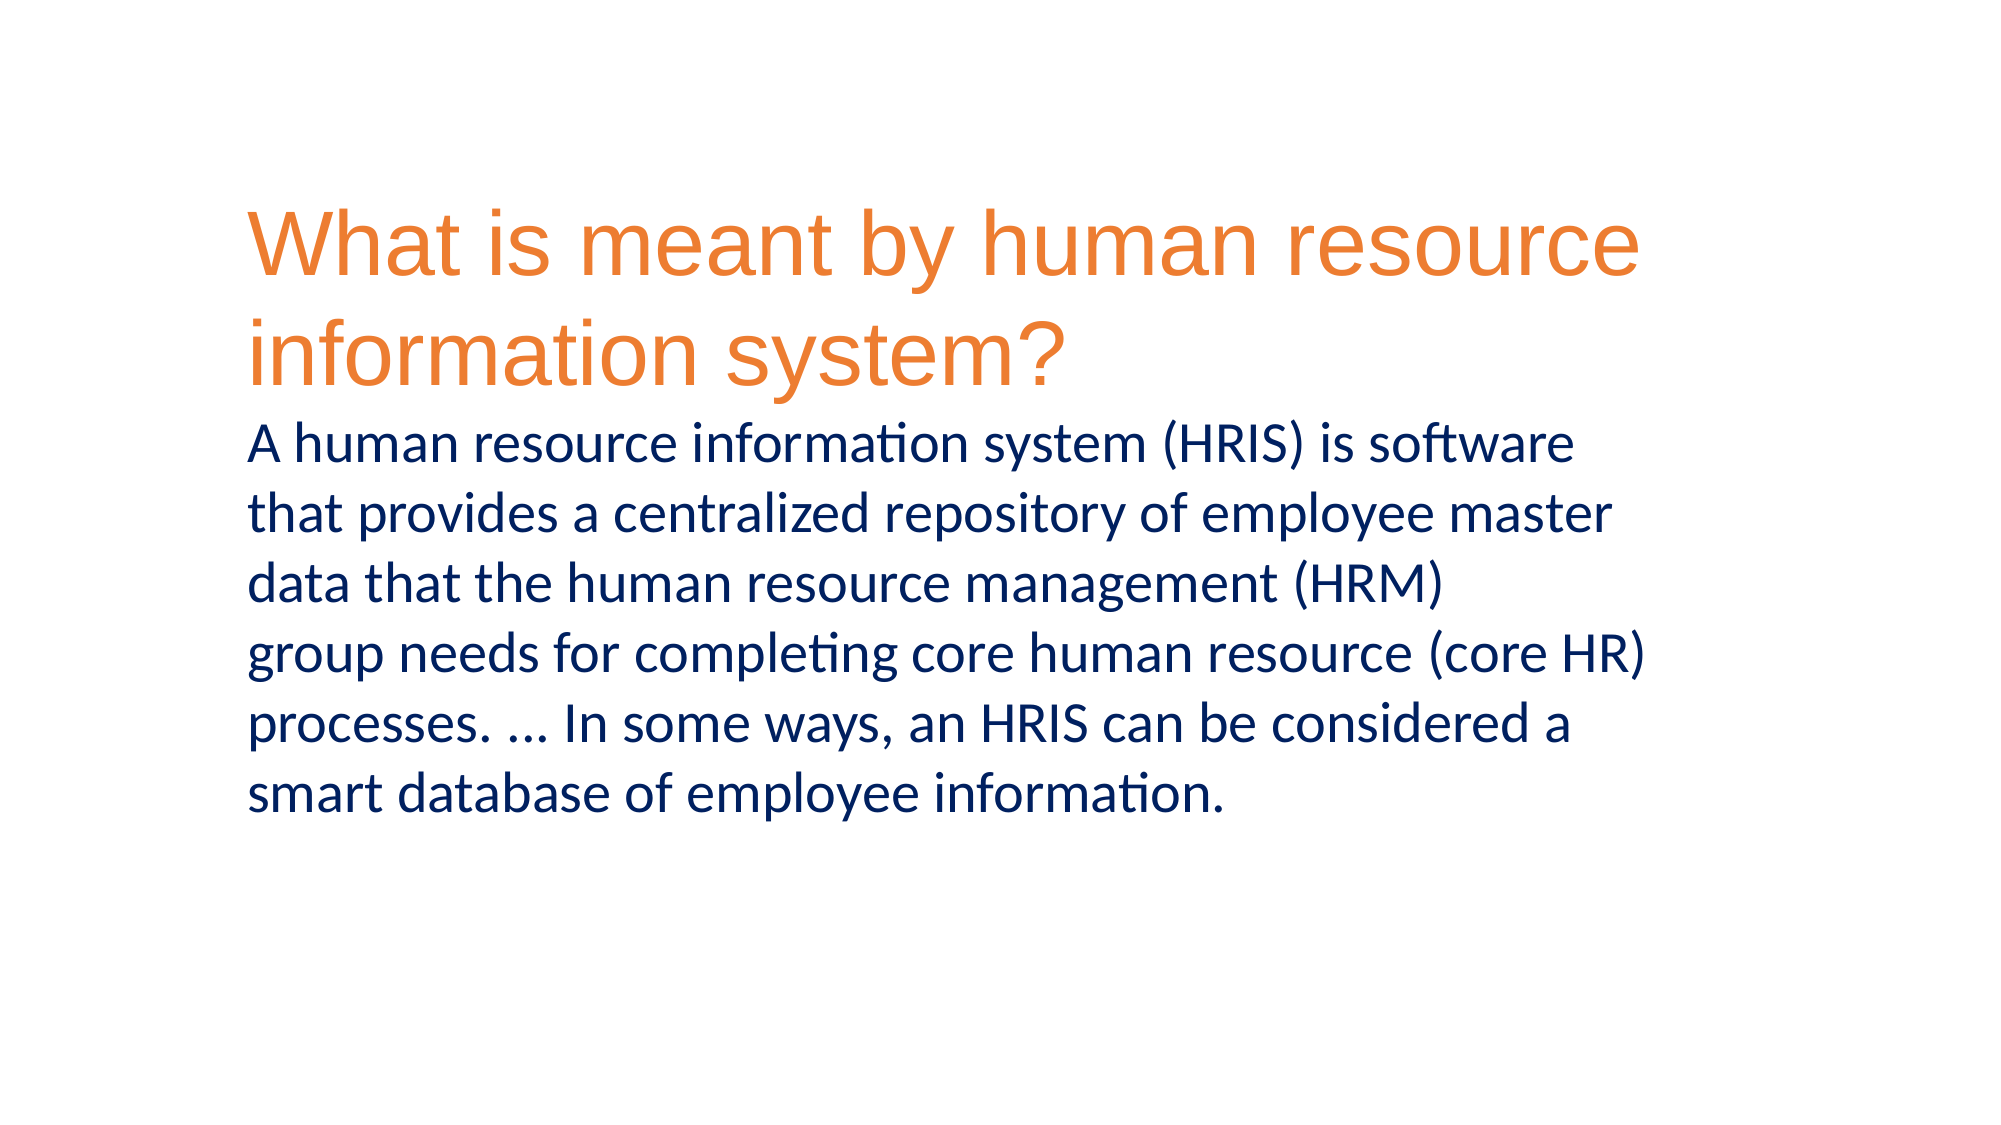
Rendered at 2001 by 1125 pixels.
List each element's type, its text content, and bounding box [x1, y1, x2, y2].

text_box What is meant by human resource information system? A human resource information system (HRIS) is software that provides a centralized repository of employee master data that the human resource management (HRM) group needs for completing core human resource (core HR) processes. ... In some ways, an HRIS can be considered a smart database of employee information. [247, 171, 1652, 837]
